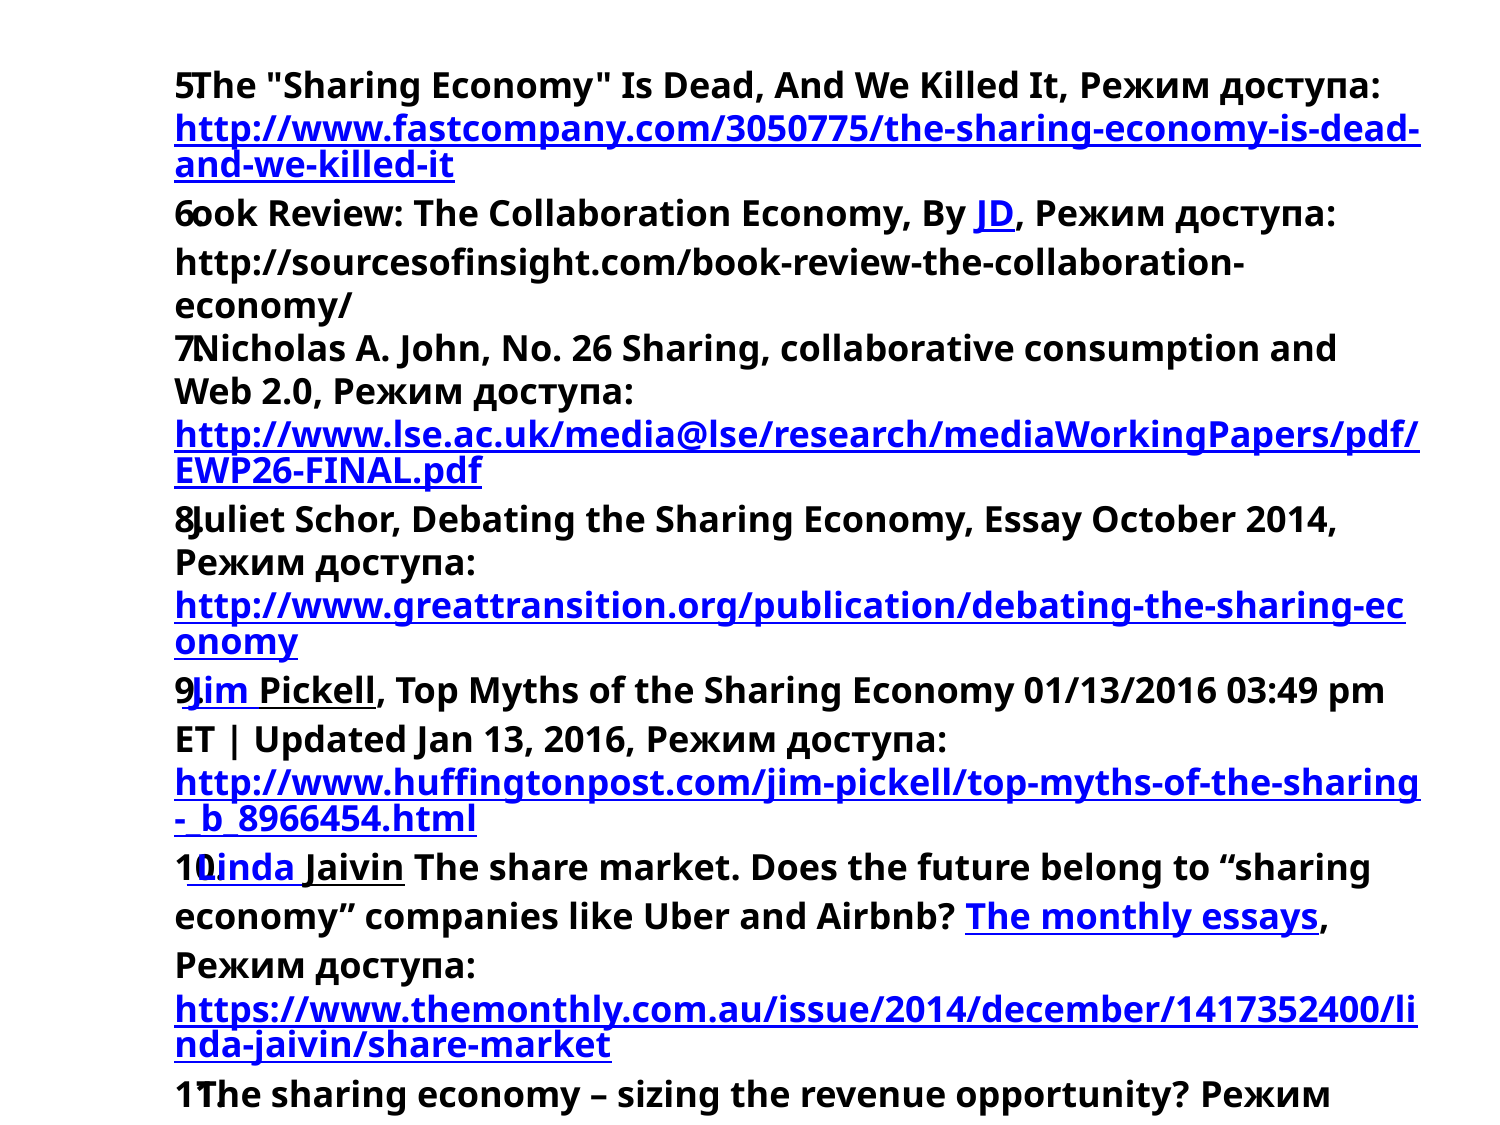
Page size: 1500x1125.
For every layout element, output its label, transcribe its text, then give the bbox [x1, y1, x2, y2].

list The "Sharing Economy" Is Dead, And We Killed It, Режим доступа: http://www.fastcompany.com/3050775/the-sharing-economy-is-dead-and-we-killed-it ook Review: The Collaboration Economy, By JD, Режим доступа: http://sourcesofinsight.com/book-review-the-collaboration-economy/ Nicholas A. John, No. 26 Sharing, collaborative consumption and Web 2.0, Режим доступа: http://www.lse.ac.uk/media@lse/research/mediaWorkingPapers/pdf/EWP26-FINAL.pdf Juliet Schor, Debating the Sharing Economy, Essay October 2014, Режим доступа: http://www.greattransition.org/publication/debating-the-sharing-economy Jim Pickell, Top Myths of the Sharing Economy 01/13/2016 03:49 pm ET | Updated Jan 13, 2016, Режим доступа: http://www.huffingtonpost.com/jim-pickell/top-myths-of-the-sharing-_b_8966454.html Linda Jaivin The share market. Does the future belong to “sharing economy” companies like Uber and Airbnb? The monthly essays, Режим доступа: https://www.themonthly.com.au/issue/2014/december/1417352400/linda-jaivin/share-market The sharing economy – sizing the revenue opportunity? Режим доступа: http://www.pwc.co.uk/issues/megatrends/collisions/sharingeconomy/the-sharing-economy-sizing-the-revenue-opportunity.html [159, 54, 1437, 1083]
